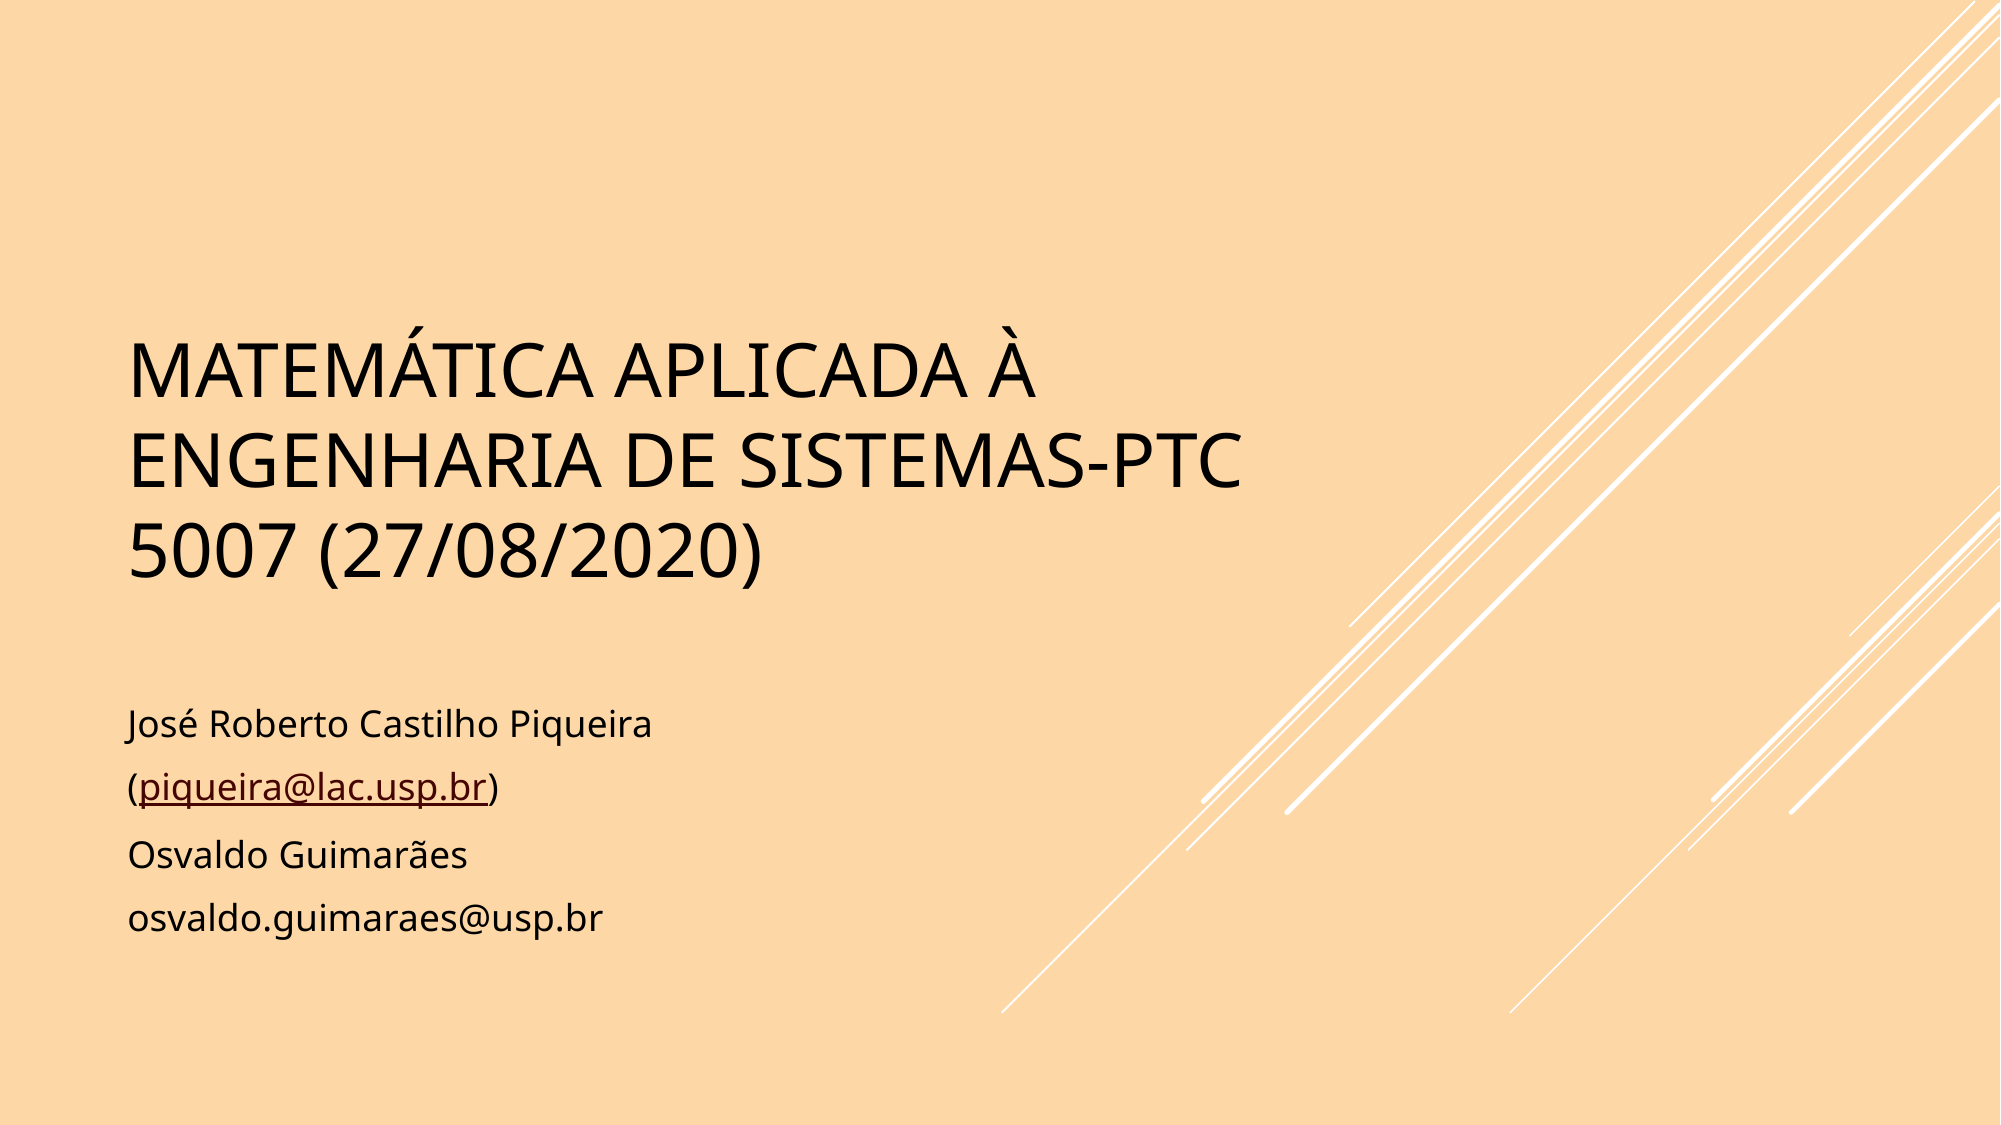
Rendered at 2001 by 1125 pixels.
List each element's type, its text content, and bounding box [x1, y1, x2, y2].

subtitle José Roberto Castilho Piqueira (piqueira@lac.usp.br) Osvaldo Guimarães osvaldo.guimaraes@usp.br [112, 630, 1163, 950]
title Matemática Aplicada à Engenharia de Sistemas-PTC 5007 (27/08/2020) [112, 112, 1425, 600]
